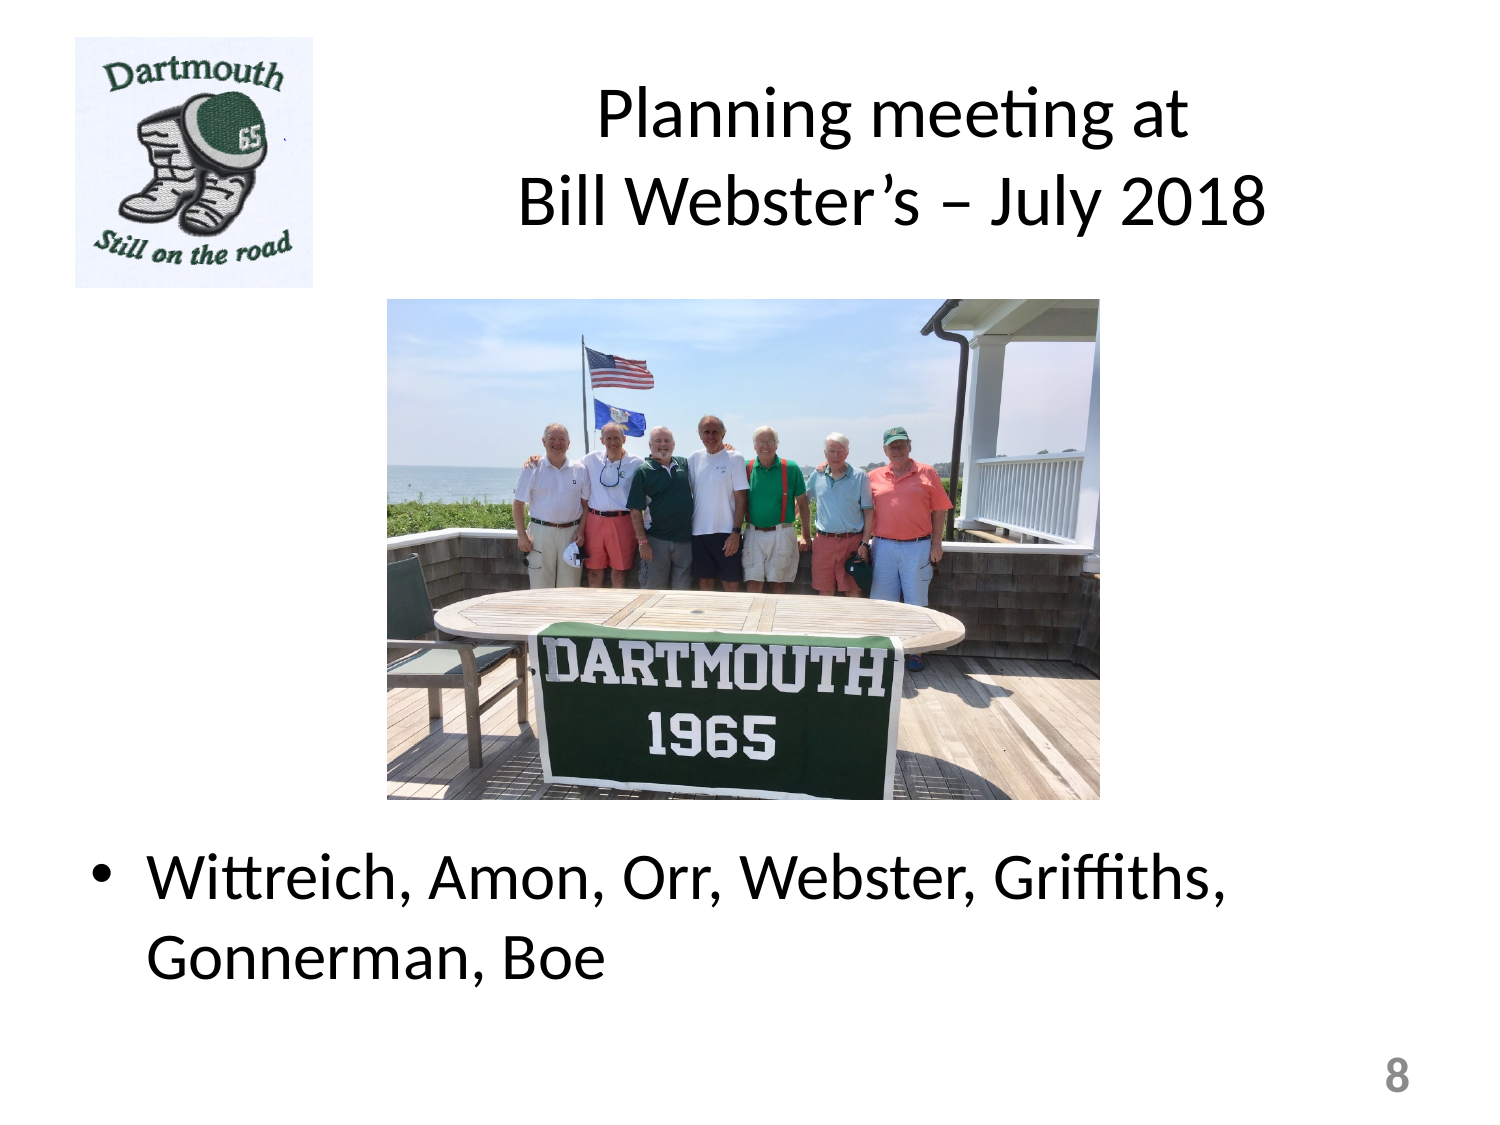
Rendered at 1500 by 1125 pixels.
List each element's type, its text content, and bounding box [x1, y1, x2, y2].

list Wittreich, Amon, Orr, Webster, Griffiths, Gonnerman, Boe [75, 825, 1425, 1063]
title Planning meeting at Bill Webster’s – July 2018 [387, 56, 1400, 249]
slide_number 8 [1074, 1042, 1425, 1103]
picture [75, 37, 313, 288]
picture [387, 299, 1101, 801]
